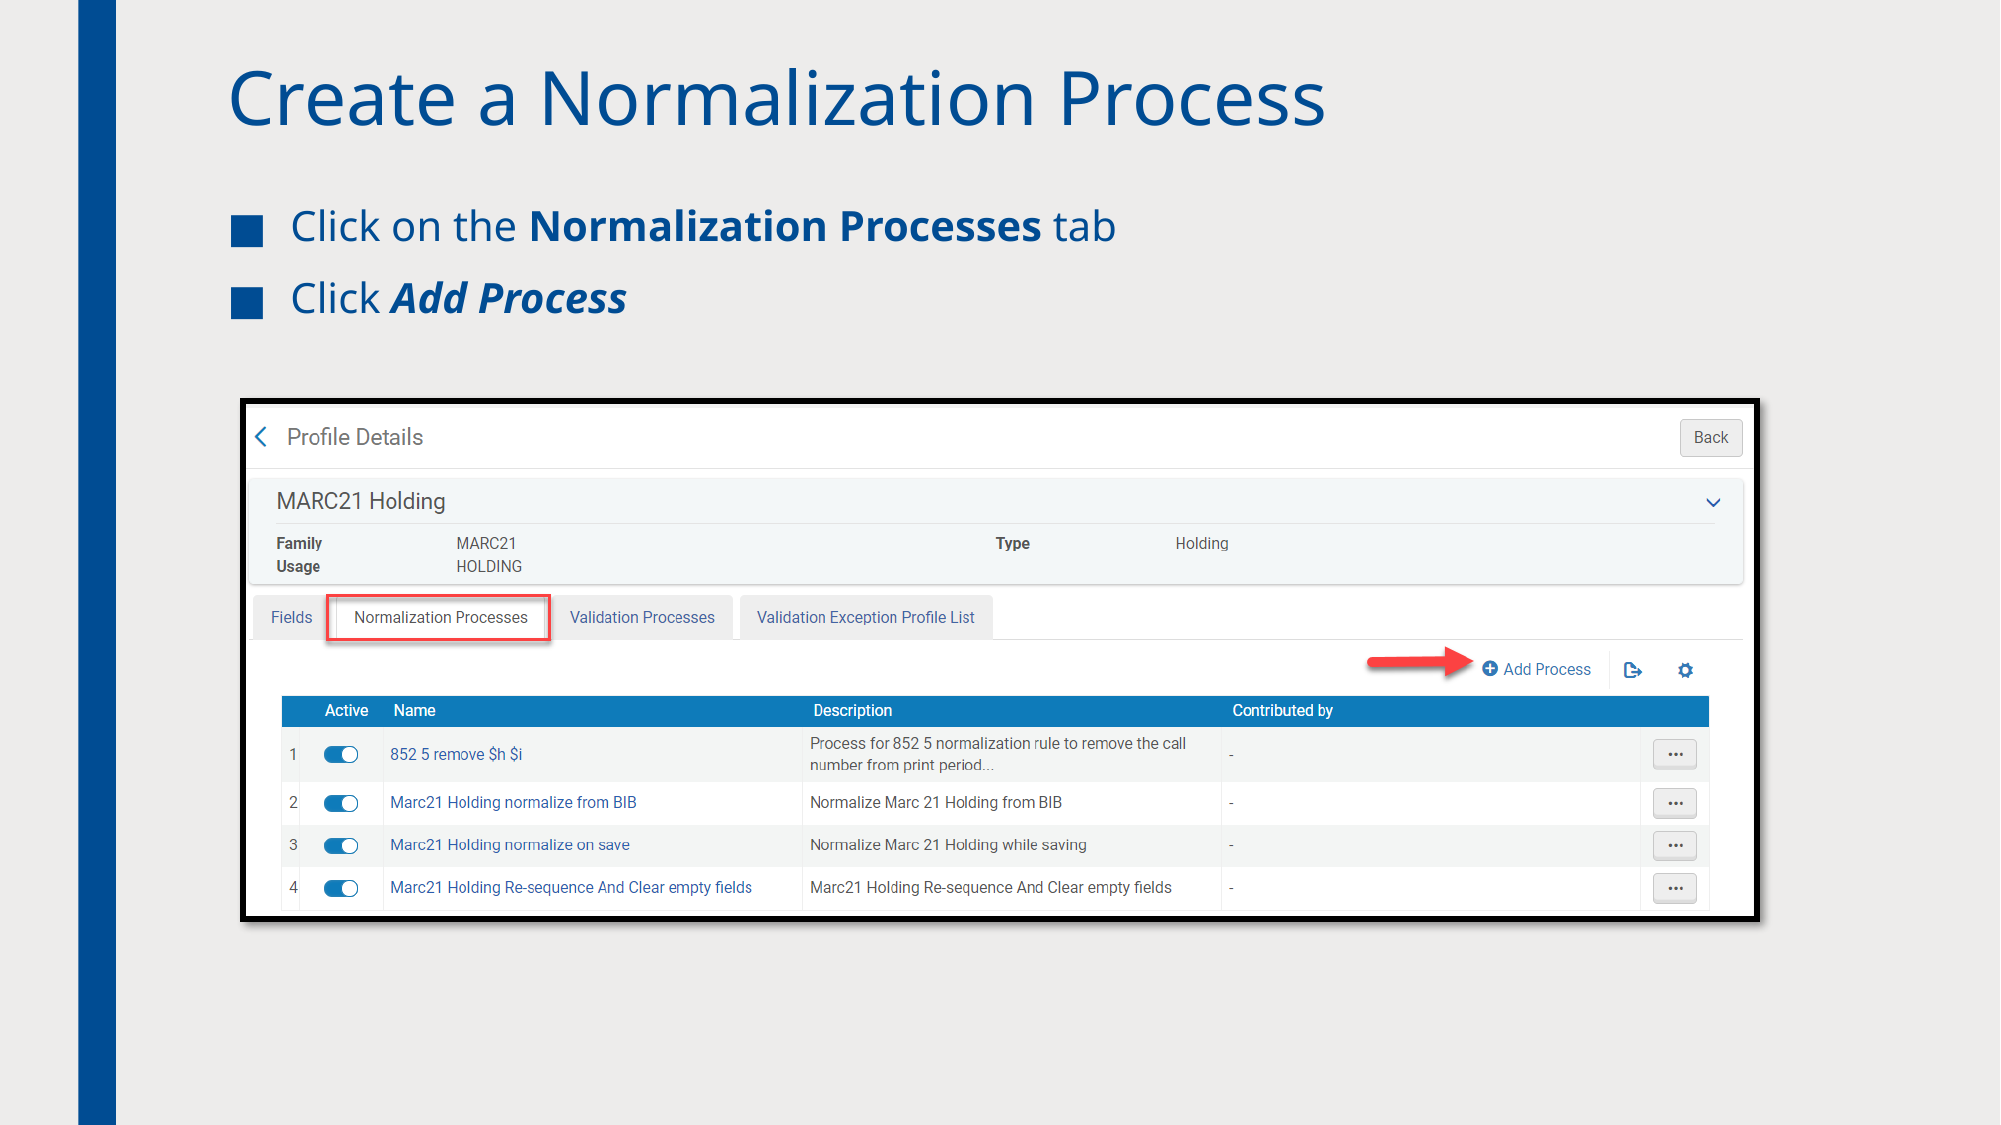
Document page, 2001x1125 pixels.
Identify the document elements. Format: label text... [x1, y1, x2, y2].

picture [246, 404, 1754, 917]
title Create a Normalization Process [212, 53, 1888, 163]
list Click on the Normalization Processes tab Click Add Process [212, 196, 1267, 1055]
